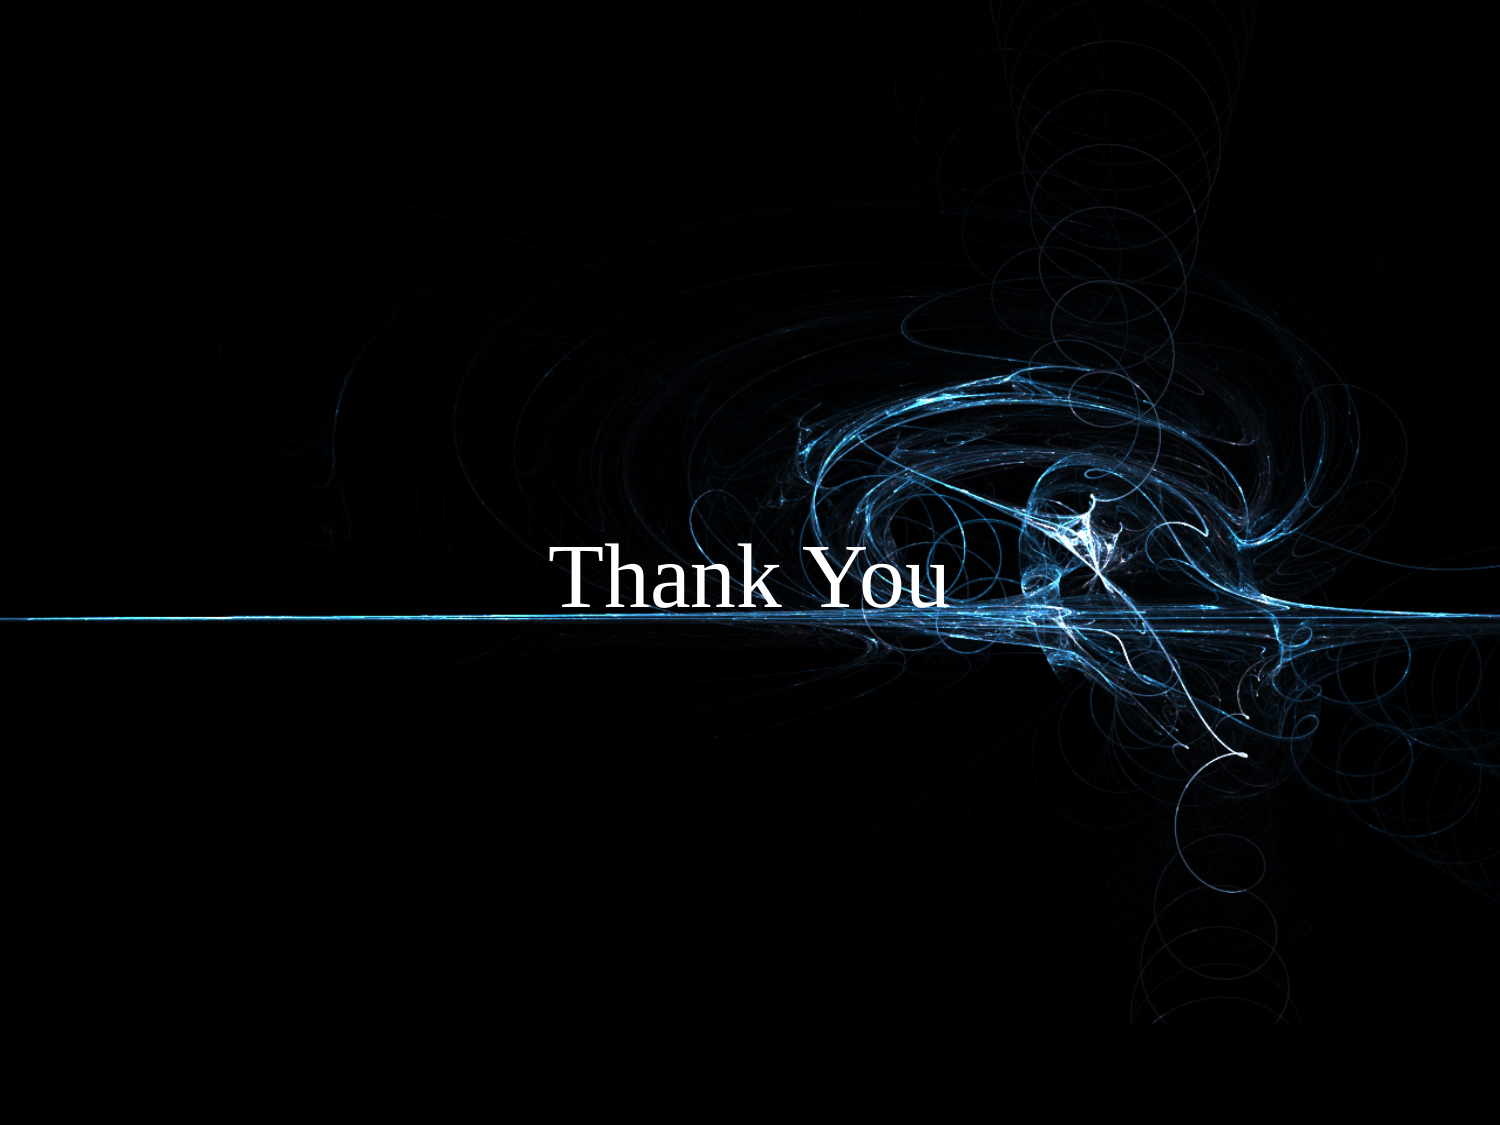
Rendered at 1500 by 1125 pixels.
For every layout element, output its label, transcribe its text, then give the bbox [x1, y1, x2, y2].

picture [0, 0, 1500, 1024]
title Thank You [112, 339, 1388, 581]
